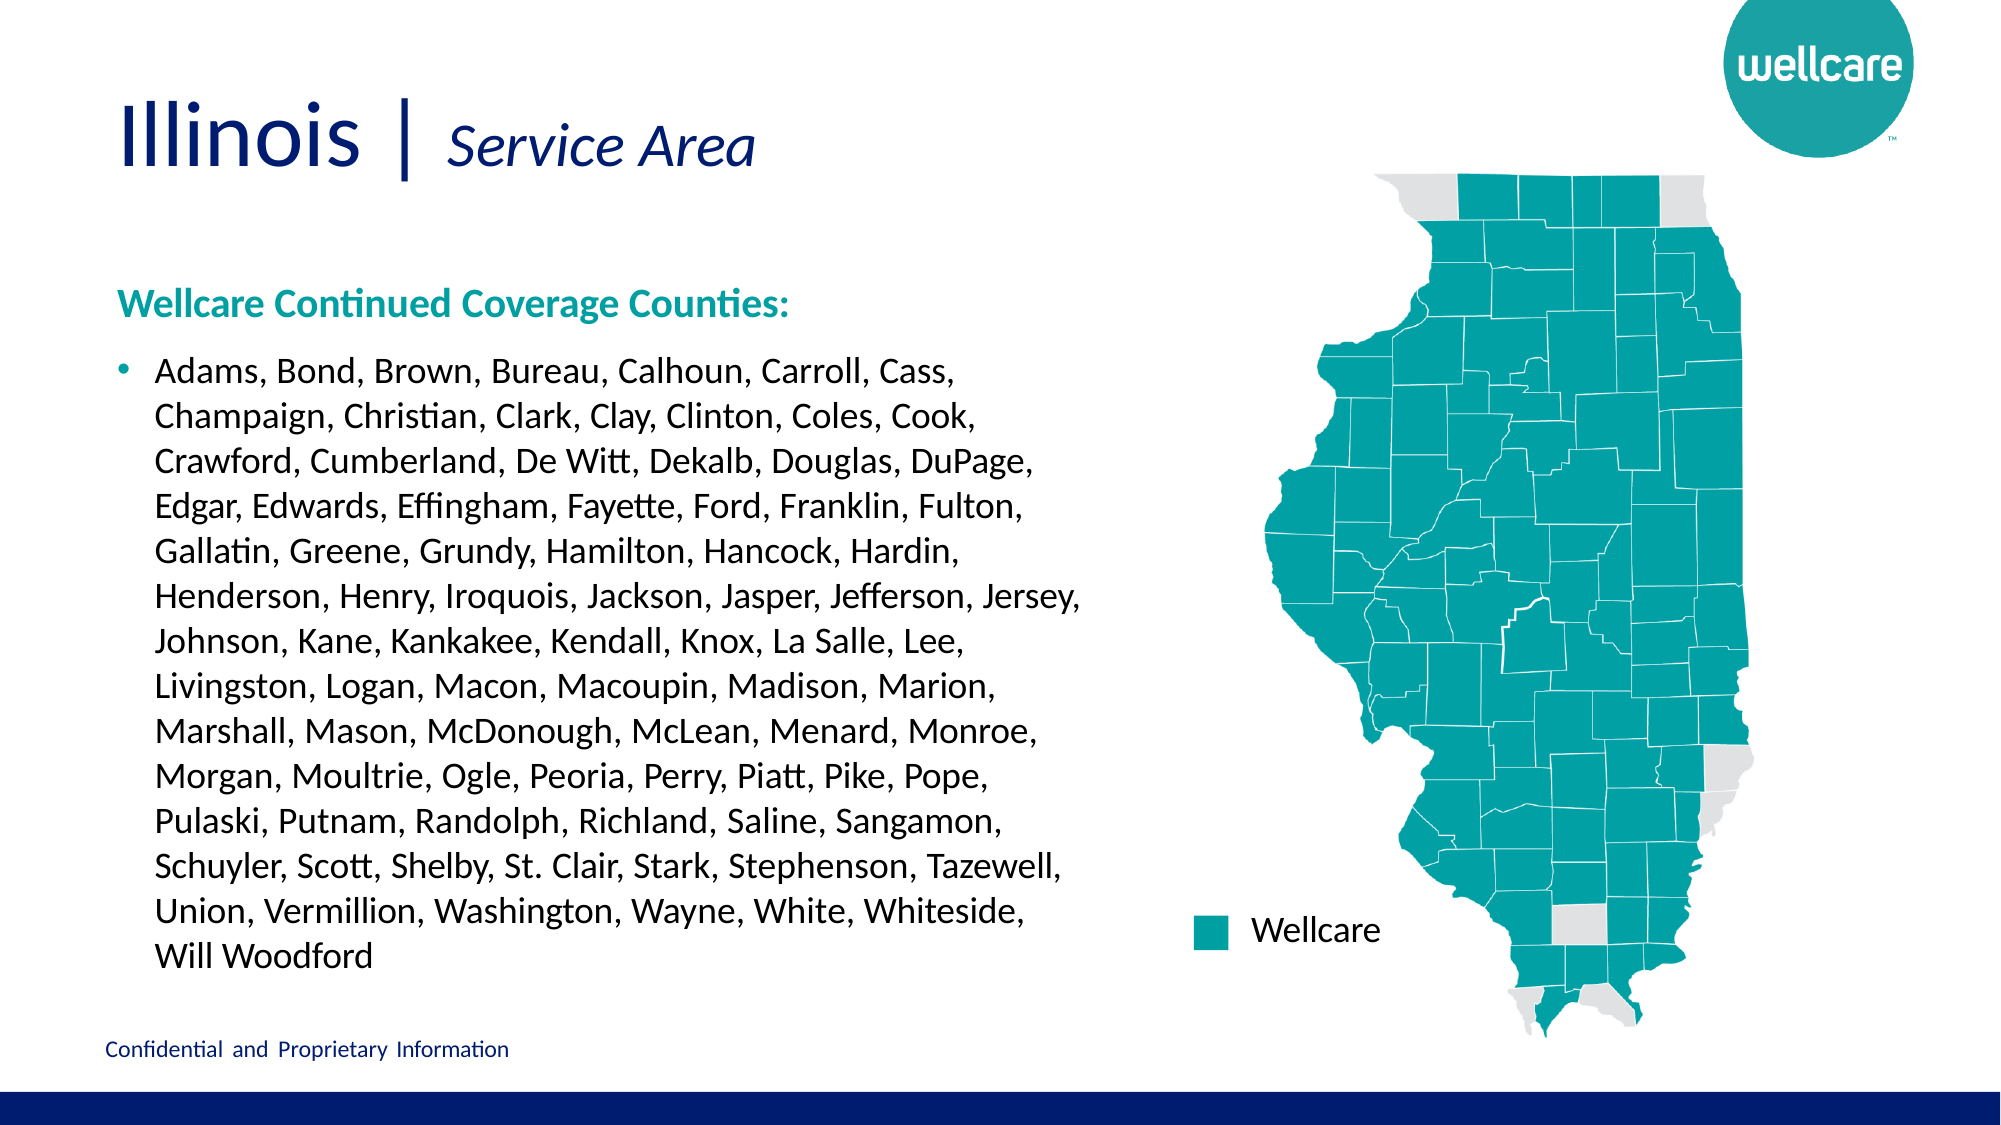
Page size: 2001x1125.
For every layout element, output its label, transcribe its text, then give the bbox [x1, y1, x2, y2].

text_box [1193, 915, 1223, 951]
title Illinois | Service Area [110, 70, 1891, 261]
text_box Wellcare Continued Coverage Counties: Adams, Bond, Brown, Bureau, Calhoun, Carroll, Cass, Champaign, Christian, Clark, Clay, Clinton, Coles, Cook, Crawford, Cumberland, De Witt, Dekalb, Douglas, DuPage, Edgar, Edwards, Effingham, Fayette, Ford, Franklin, Fulton, Gallatin, Greene, Grundy, Hamilton, Hancock, Hardin, Henderson, Henry, Iroquois, Jackson, Jasper, Jefferson, Jersey, Johnson, Kane, Kankakee, Kendall, Knox, La Salle, Lee, Livingston, Logan, Macon, Macoupin, Madison, Marion, Marshall, Mason, McDonough, McLean, Menard, Monroe, Morgan, Moultrie, Ogle, Peoria, Perry, Piatt, Pike, Pope, Pulaski, Putnam, Randolph, Richland, Saline, Sangamon, Schuyler, Scott, Shelby, St. Clair, Stark, Stephenson, Tazewell, Union, Vermillion, Washington, Wayne, White, Whiteside, Will Woodford [114, 249, 1092, 977]
footer Confidential and Proprietary Information [103, 1036, 652, 1125]
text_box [1228, 171, 1756, 1039]
picture [1723, 0, 1914, 158]
